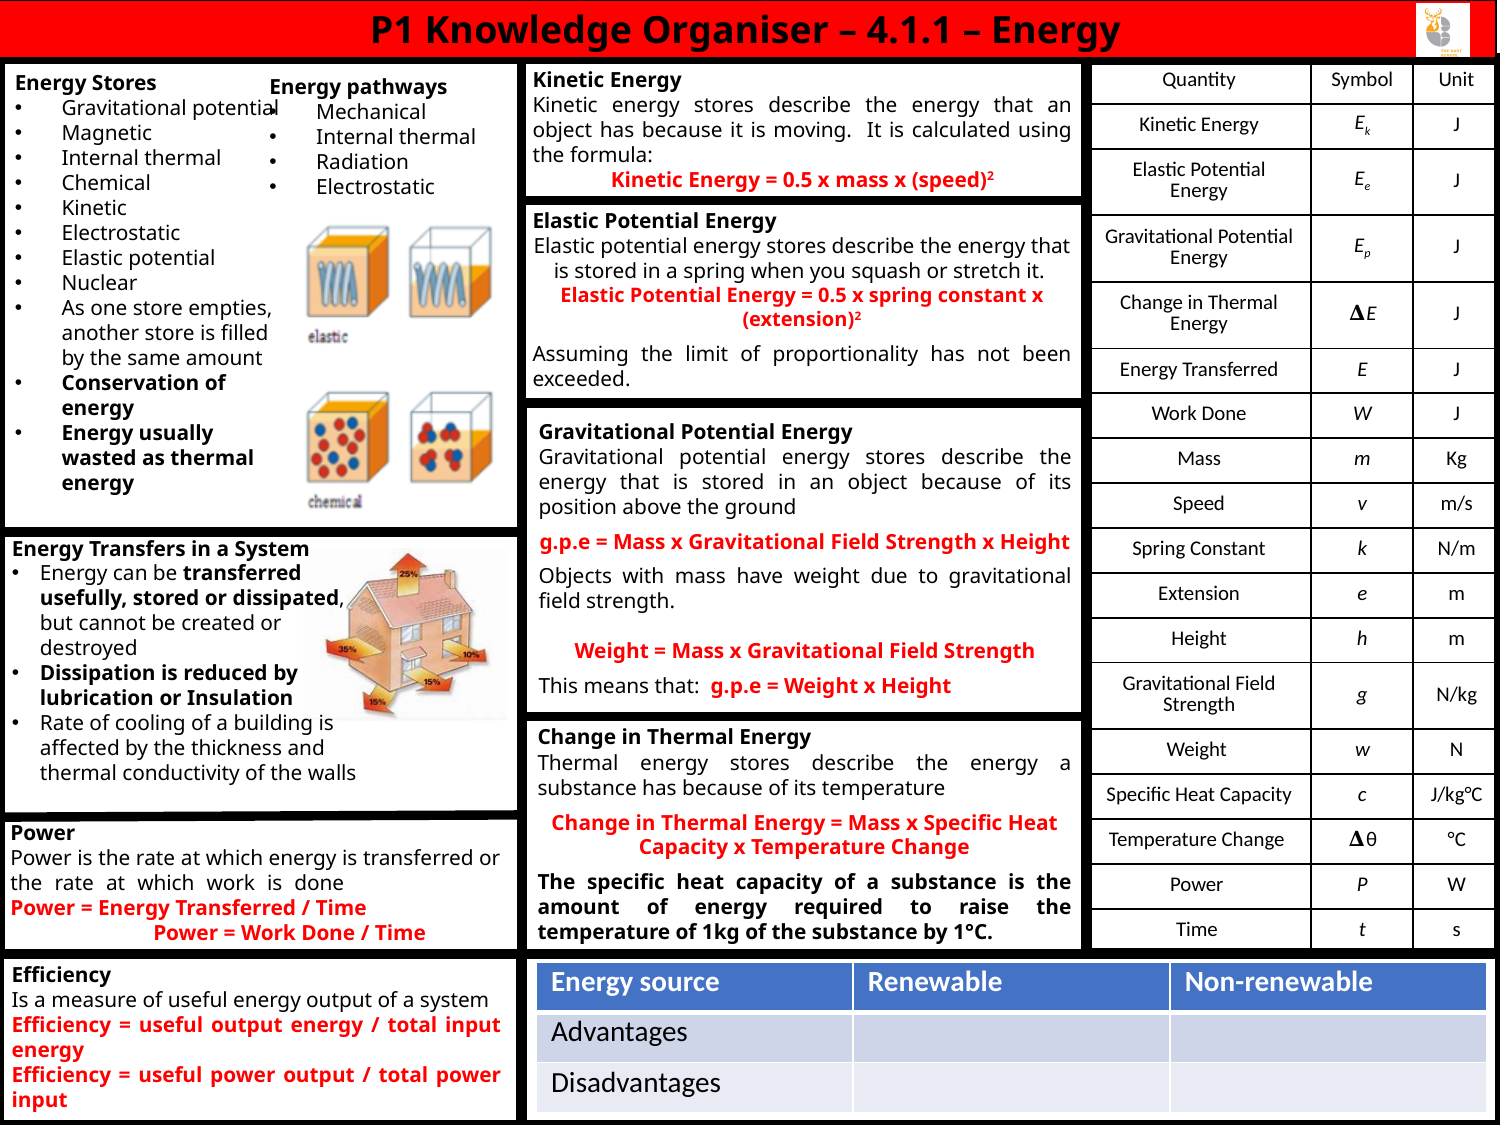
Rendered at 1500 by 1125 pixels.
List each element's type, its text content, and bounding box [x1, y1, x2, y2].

text_box Energy pathways Mechanical Internal thermal Radiation Electrostatic [254, 66, 519, 232]
table_header Renewable [854, 963, 1169, 1010]
table_cell [854, 1063, 1169, 1112]
table_cell [1171, 1015, 1486, 1062]
text_box Elastic Potential Energy Elastic potential energy stores describe the energy that is stored in a spring when you squash or stretch it. Elastic Potential Energy = 0.5 x spring constant x (extension)2 Assuming the limit of proportionality has not been exceeded. [517, 200, 1086, 399]
text_box [522, 953, 1500, 1125]
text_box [0, 0, 1496, 58]
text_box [0, 814, 524, 818]
text_box [523, 706, 1086, 716]
text_box [0, 953, 521, 1125]
text_box [0, 531, 523, 812]
text_box [516, 820, 523, 955]
text_box [1086, 57, 1500, 955]
table_header Non-renewable [1171, 963, 1486, 1010]
table_cell [854, 1015, 1169, 1062]
text_box [522, 402, 1086, 531]
picture [301, 211, 516, 521]
text_box Gravitational Potential Energy Gravitational potential energy stores describe the energy that is stored in an object because of its position above the ground g.p.e = Mass x Gravitational Field Strength x Height Objects with mass have weight due to gravitational field strength. Weight = Mass x Gravitational Field Strength This means that: g.p.e = Weight x Height [523, 410, 1086, 706]
text_box Change in Thermal Energy Thermal energy stores describe the energy a substance has because of its temperature Change in Thermal Energy = Mass x Specific Heat Capacity x Temperature Change The specific heat capacity of a substance is the amount of energy required to raise the temperature of 1kg of the substance by 1°C. [523, 716, 1086, 952]
table_cell Disadvantages [537, 1063, 852, 1112]
table_cell Advantages [537, 1015, 852, 1062]
table_header Energy source [537, 963, 852, 1010]
text_box Power Power is the rate at which energy is transferred or the rate at which work is done Power = Energy Transferred / Time Power = Work Done / Time [0, 818, 516, 973]
picture [303, 548, 507, 721]
text_box Kinetic Energy Kinetic energy stores describe the energy that an object has because it is moving. It is calculated using the formula: Kinetic Energy = 0.5 x mass x (speed)2 [517, 59, 1086, 199]
text_box Energy Transfers in a System Energy can be transferred usefully, stored or dissipated, but cannot be created or destroyed Dissipation is reduced by lubrication or Insulation Rate of cooling of a building is affected by the thickness and thermal conductivity of the walls [0, 527, 374, 793]
table_cell [1171, 1063, 1486, 1112]
text_box [0, 59, 522, 531]
